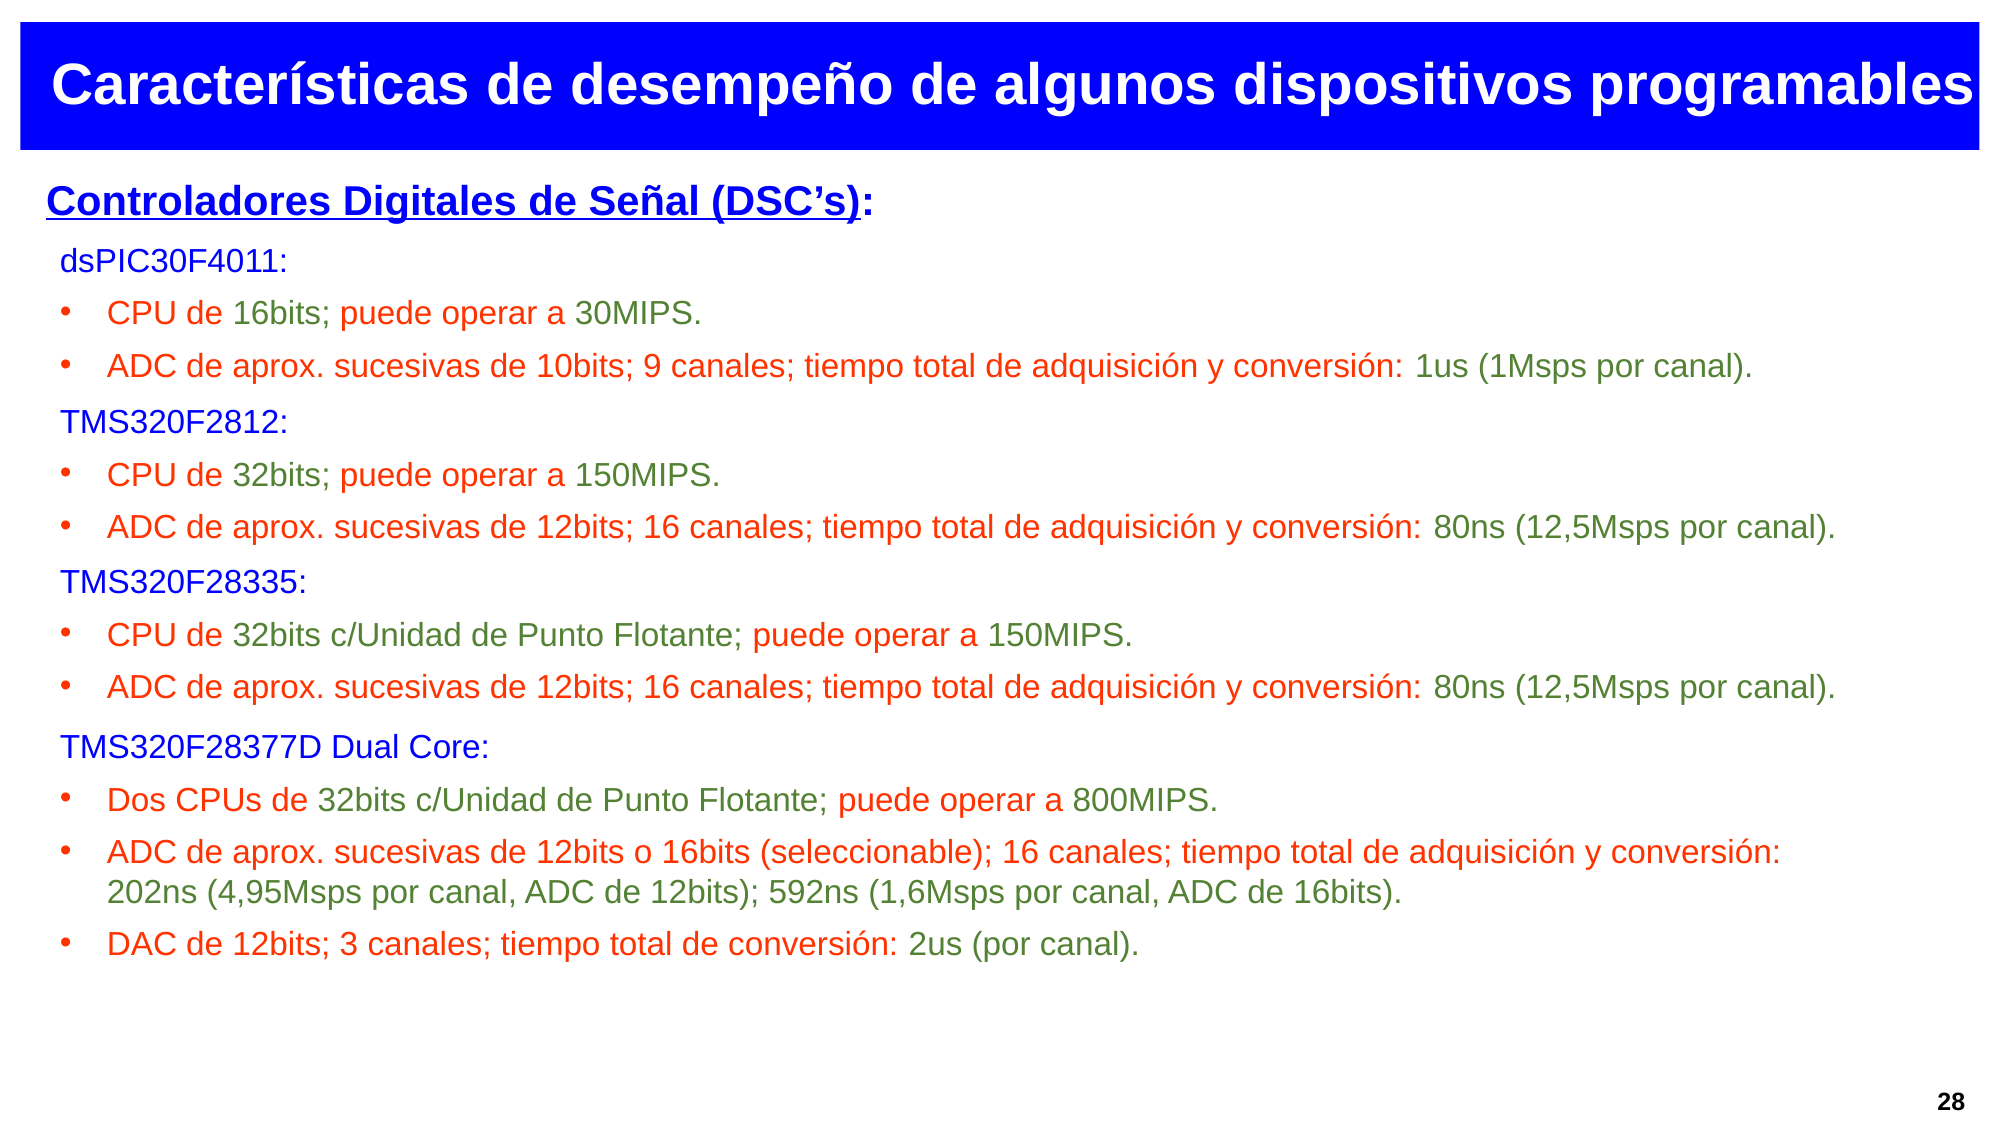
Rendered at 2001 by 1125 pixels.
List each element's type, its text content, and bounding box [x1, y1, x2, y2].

text_box dsPIC30F4011: CPU de 16bits; puede operar a 30MIPS. ADC de aprox. sucesivas de 10bits; 9 canales; tiempo total de adquisición y conversión: 1us (1Msps por canal). [45, 231, 1981, 392]
text_box TMS320F28335: CPU de 32bits c/Unidad de Punto Flotante; puede operar a 150MIPS. ADC de aprox. sucesivas de 12bits; 16 canales; tiempo total de adquisición y conversión: 80ns (12,5Msps por canal). [45, 552, 1981, 713]
text_box TMS320F28377D Dual Core: Dos CPUs de 32bits c/Unidad de Punto Flotante; puede operar a 800MIPS. ADC de aprox. sucesivas de 12bits o 16bits (seleccionable); 16 canales; tiempo total de adquisición y conversión: 202ns (4,95Msps por canal, ADC de 12bits); 592ns (1,6Msps por canal, ADC de 16bits). DAC de 12bits; 3 canales; tiempo total de conversión: 2us (por canal). [45, 717, 1981, 970]
text_box Controladores Digitales de Señal (DSC’s): [31, 166, 1119, 231]
text_box TMS320F2812: CPU de 32bits; puede operar a 150MIPS. ADC de aprox. sucesivas de 12bits; 16 canales; tiempo total de adquisición y conversión: 80ns (12,5Msps por canal). [45, 392, 1981, 552]
slide_number 28 [1921, 1070, 1981, 1125]
text_box Características de desempeño de algunos dispositivos programables [20, 22, 1980, 150]
